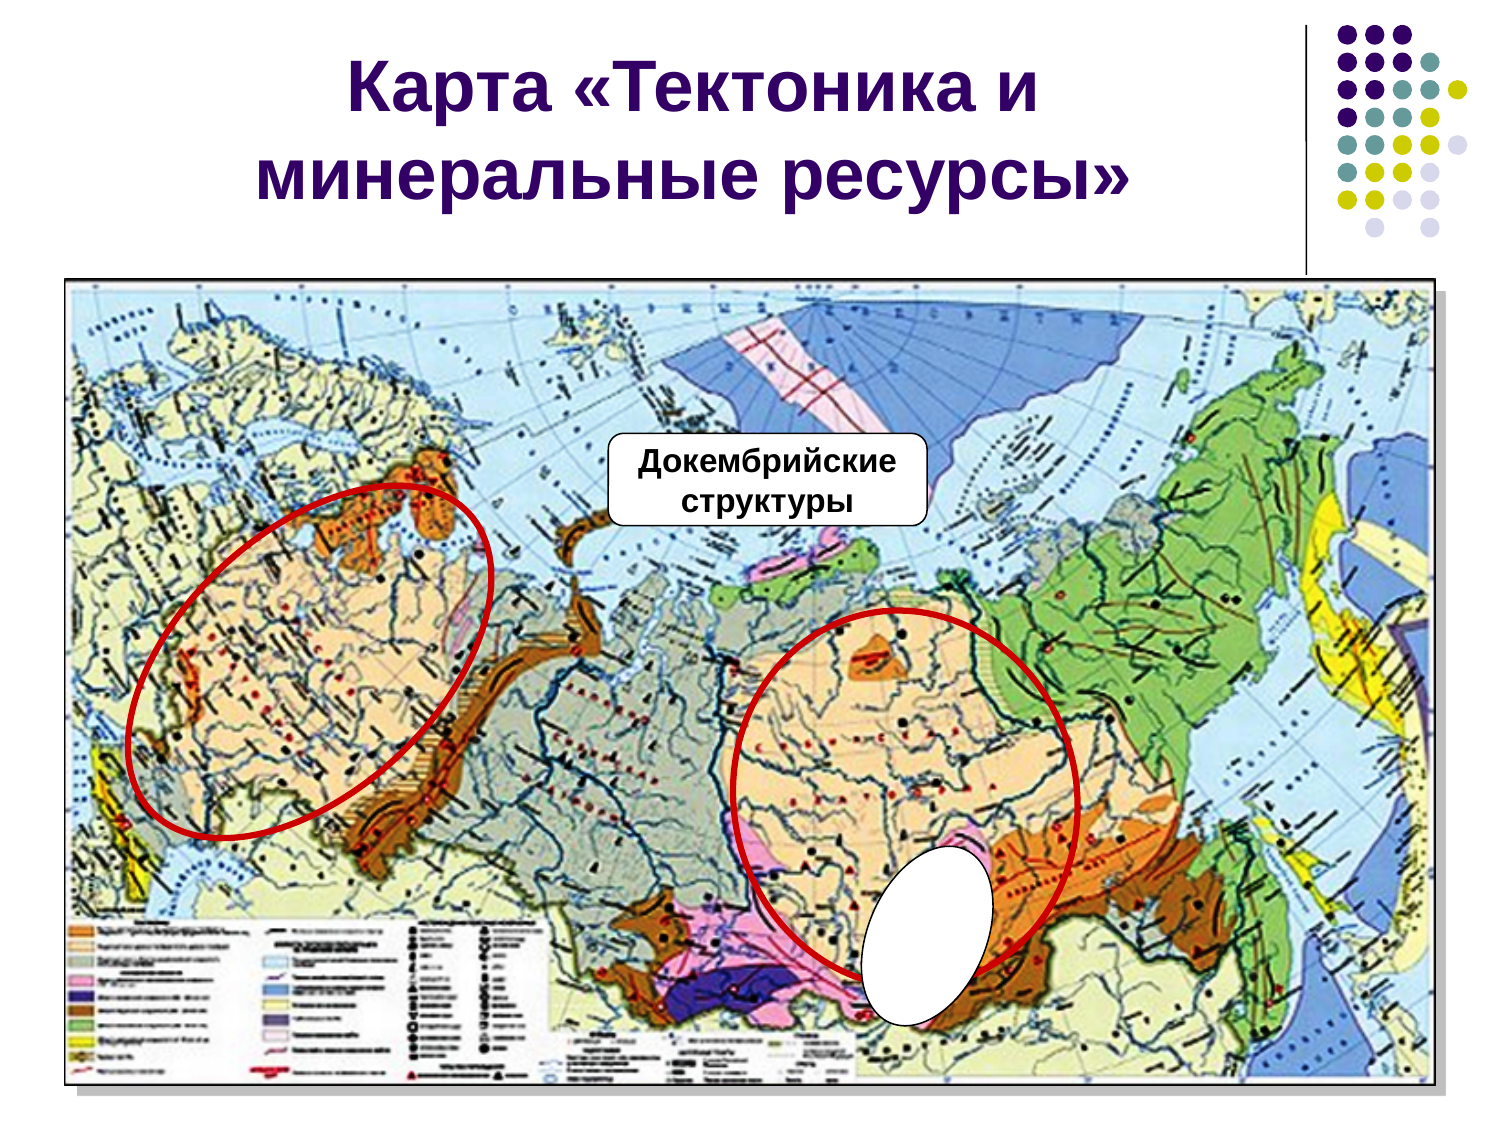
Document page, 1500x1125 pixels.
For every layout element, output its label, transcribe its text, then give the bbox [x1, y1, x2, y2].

picture [64, 278, 1436, 1086]
title Карта «Тектоника и минеральные ресурсы» [75, 20, 1313, 233]
